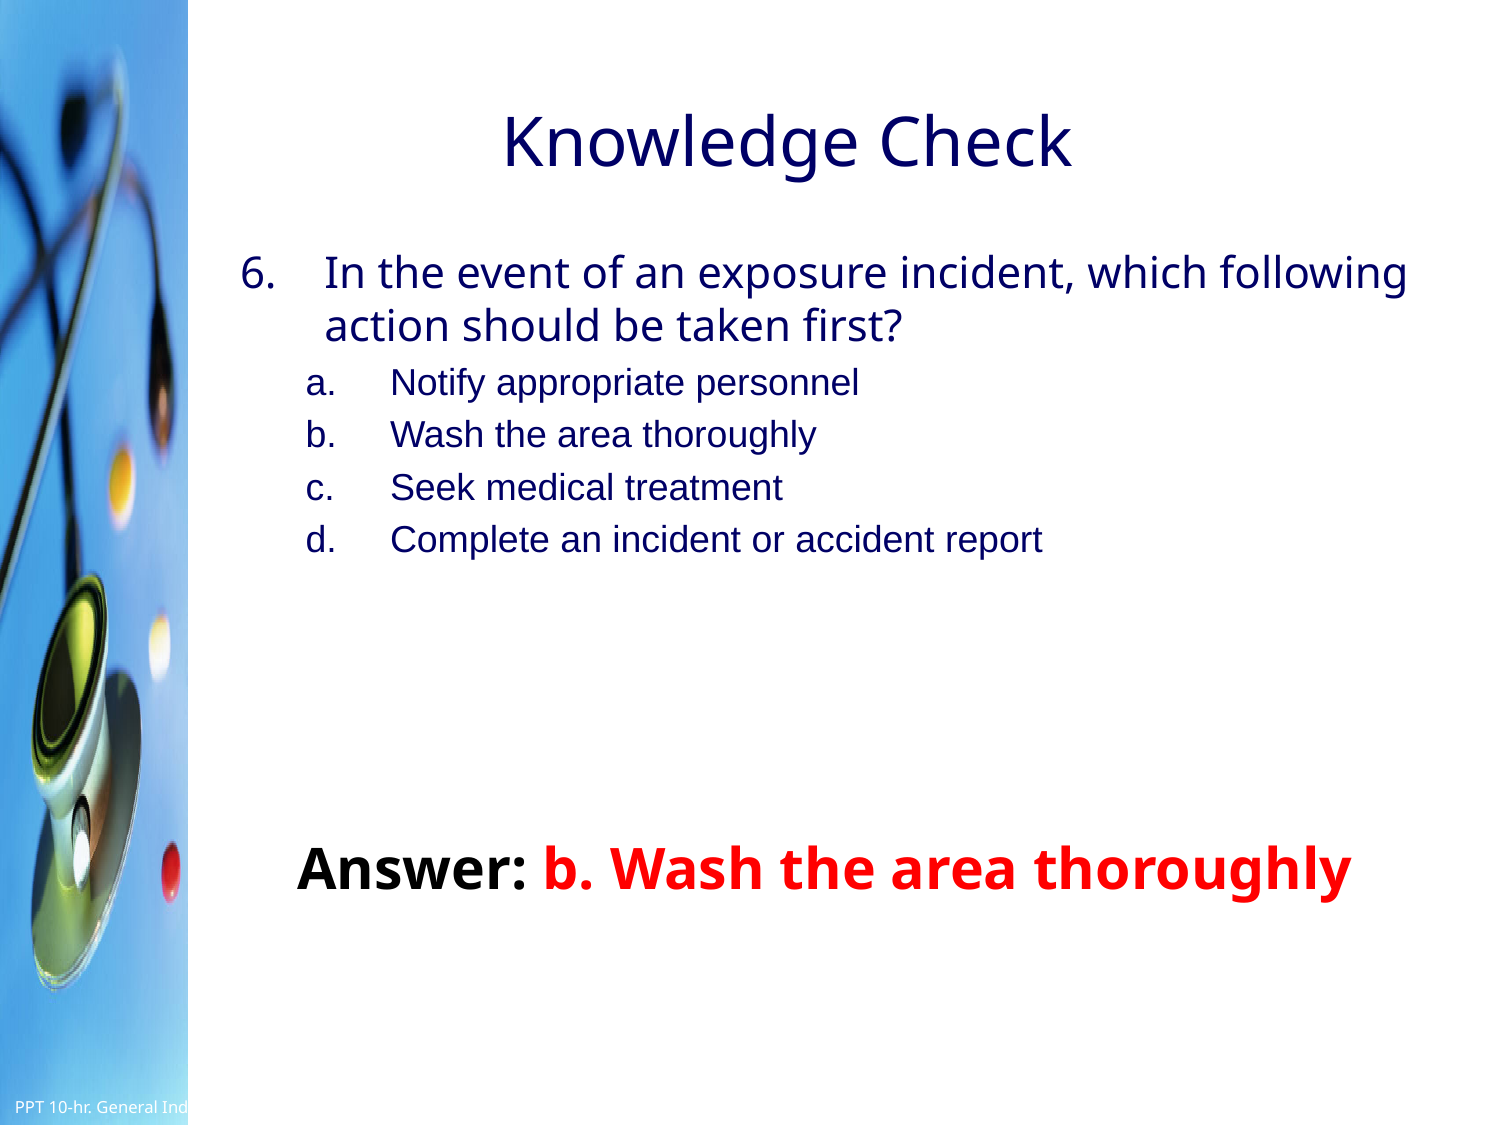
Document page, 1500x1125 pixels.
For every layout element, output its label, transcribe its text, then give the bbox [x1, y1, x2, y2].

picture [0, 0, 188, 1125]
text_box Answer: b. Wash the area thoroughly [224, 824, 1425, 961]
title Knowledge Check [225, 45, 1350, 233]
list In the event of an exposure incident, which following action should be taken first? Notify appropriate personnel Wash the area thoroughly Seek medical treatment Complete an incident or accident report [225, 237, 1425, 824]
